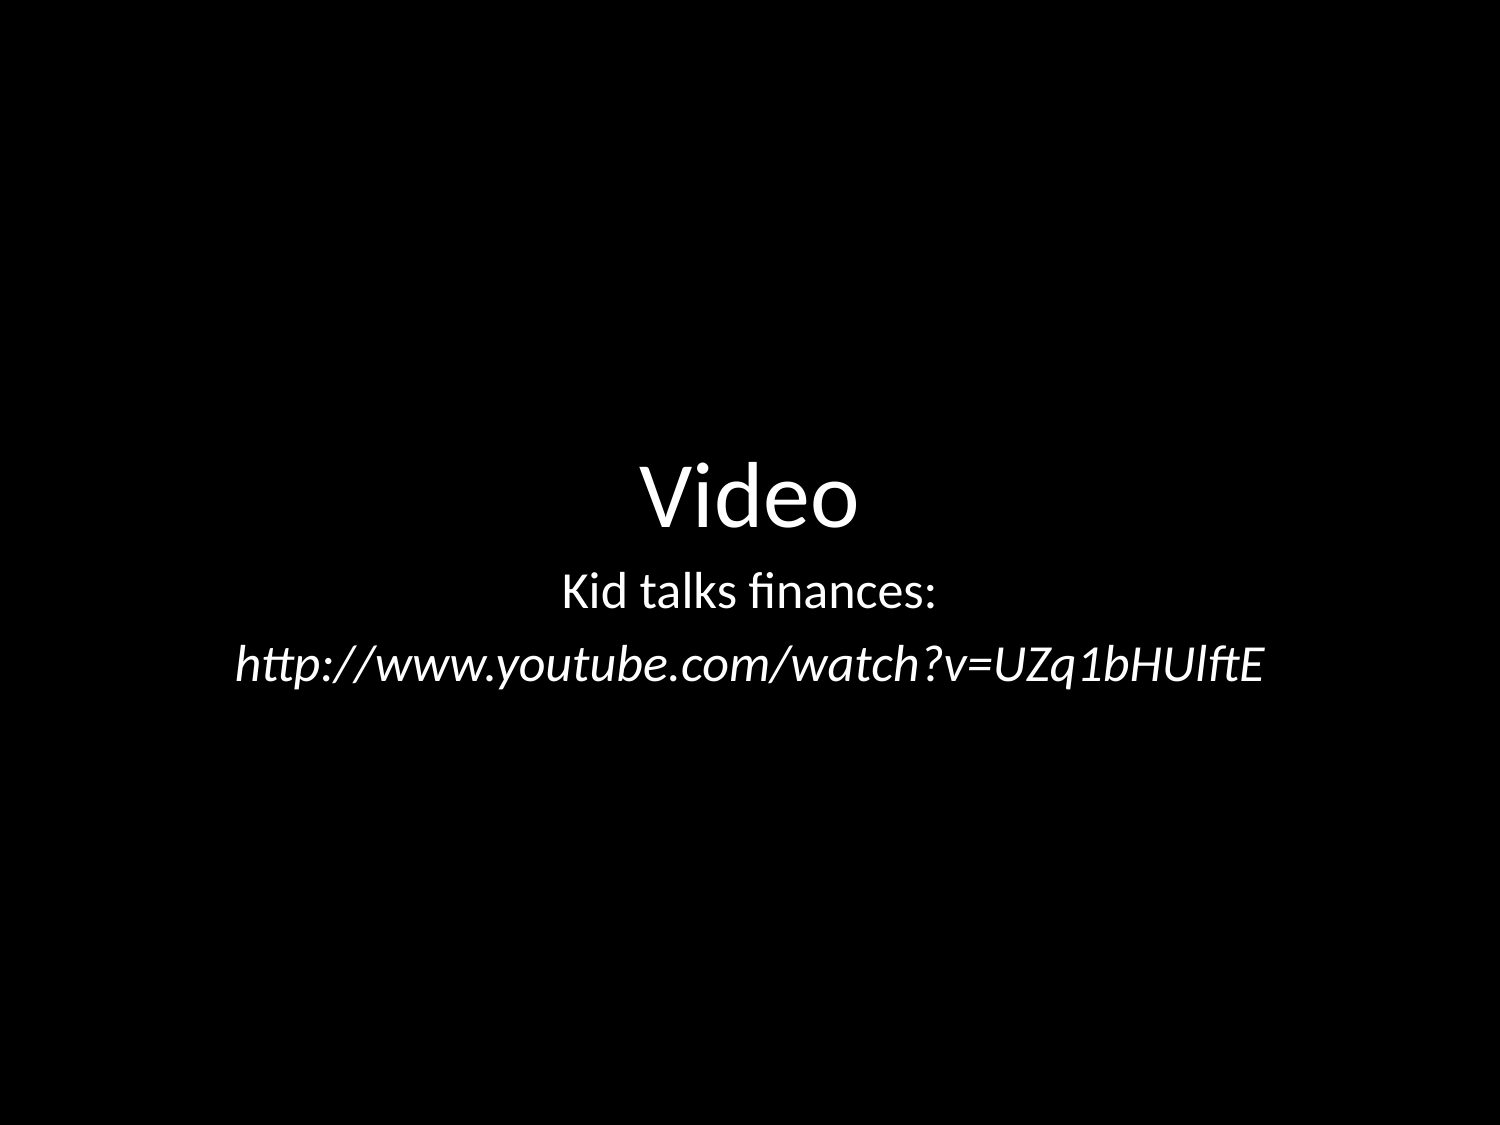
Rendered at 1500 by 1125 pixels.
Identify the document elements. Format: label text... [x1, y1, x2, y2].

list Video Kid talks finances: http://www.youtube.com/watch?v=UZq1bHUlftE [0, 0, 1500, 1125]
